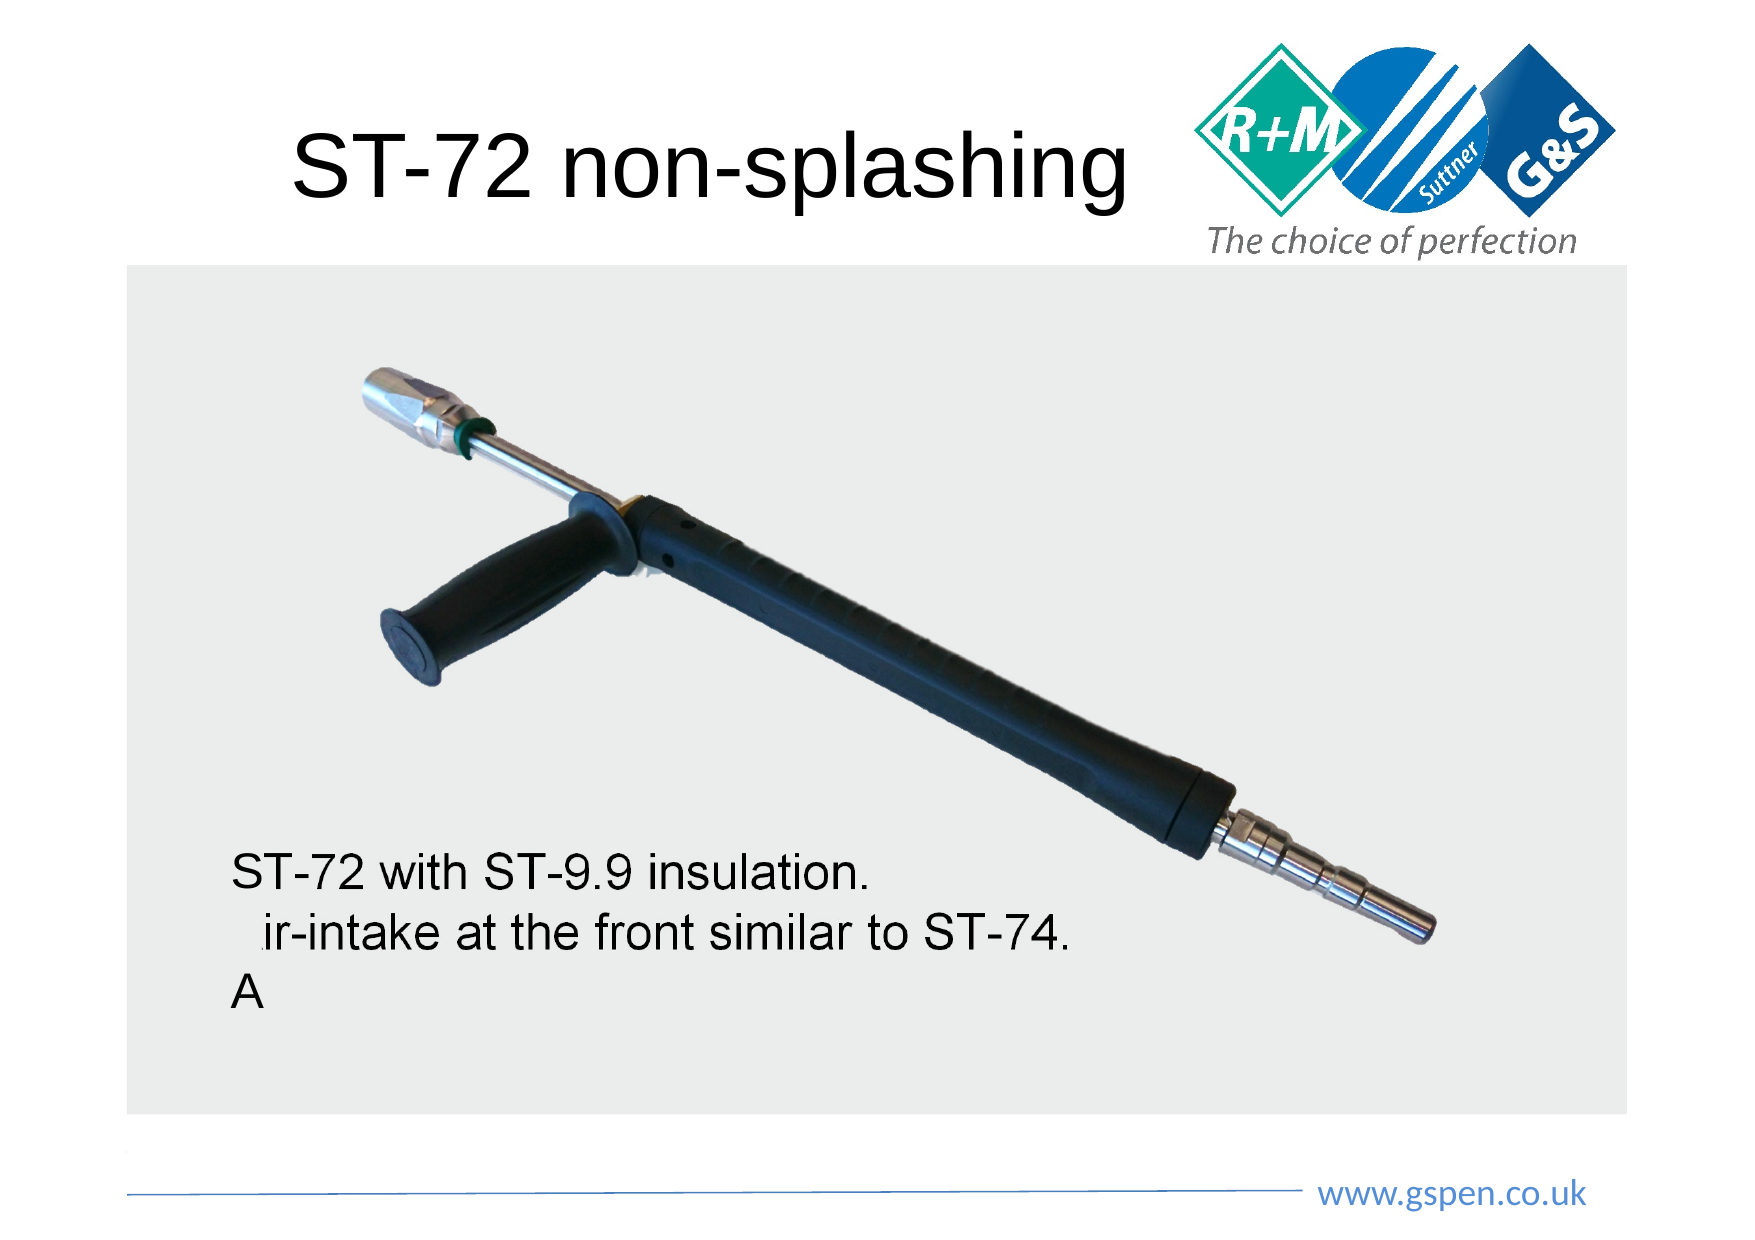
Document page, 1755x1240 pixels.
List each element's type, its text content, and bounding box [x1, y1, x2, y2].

title ST-72 non-splashing [127, 105, 1464, 313]
text_box S A [228, 838, 267, 1019]
text_box [125, 1118, 1642, 1197]
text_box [126, 1160, 1616, 1222]
text_box [261, 311, 1482, 999]
picture [126, 41, 1627, 1118]
